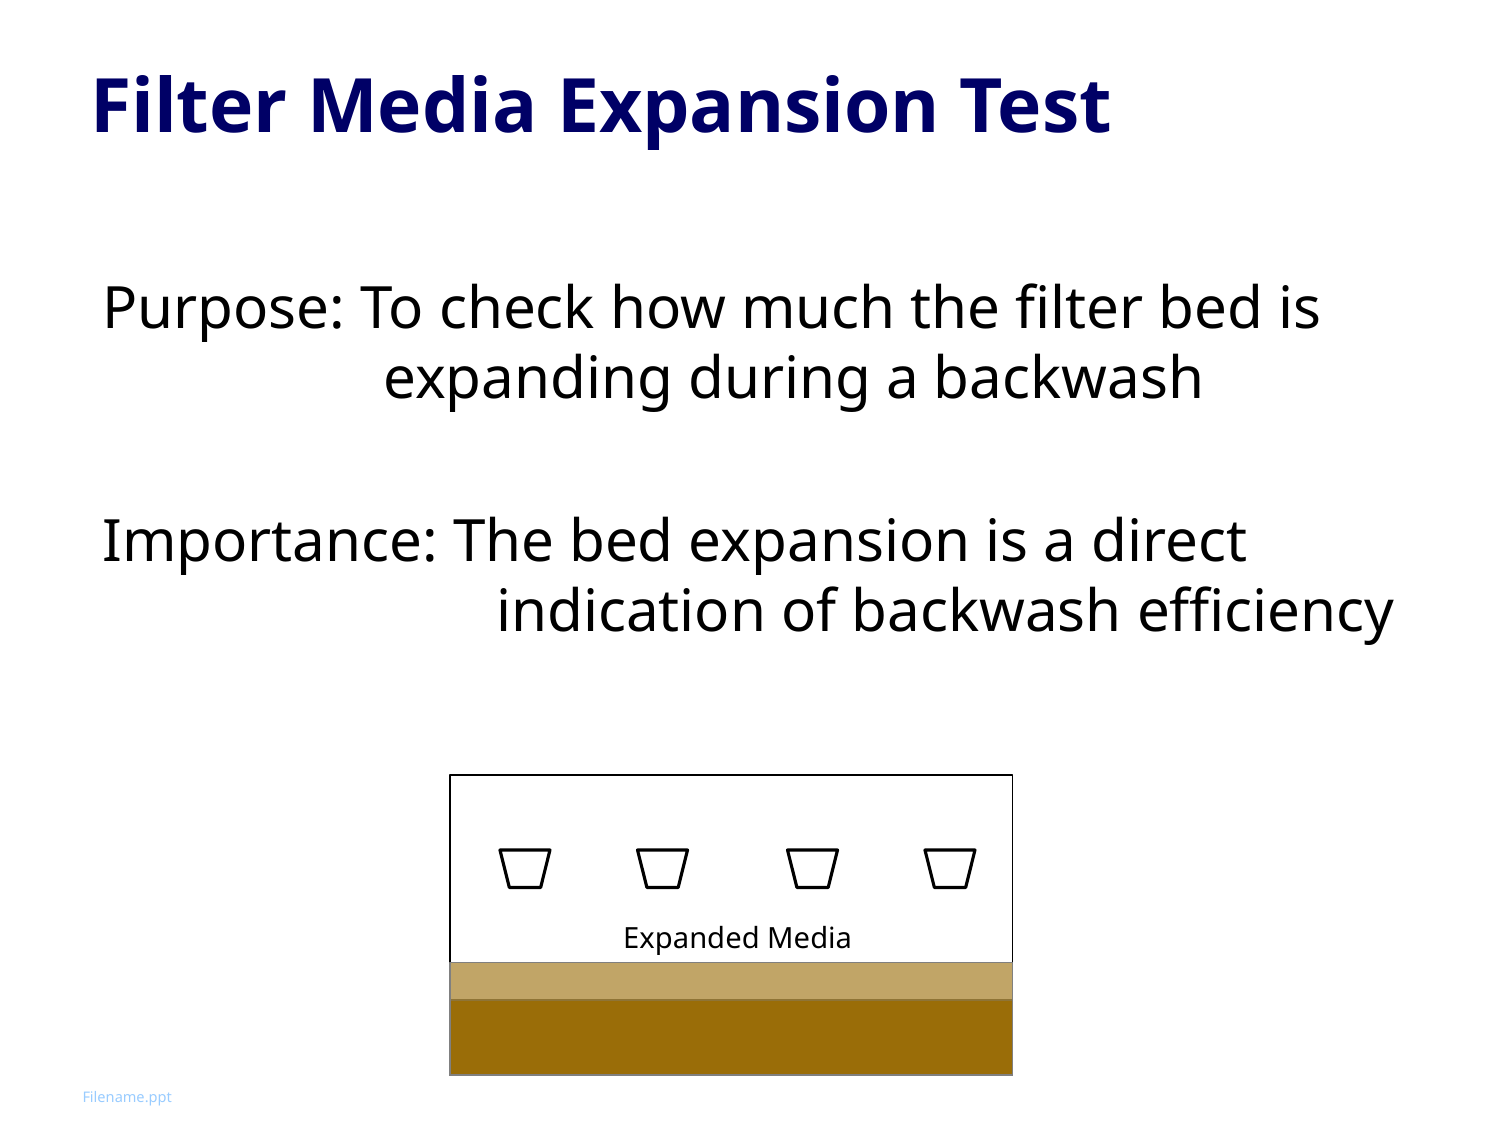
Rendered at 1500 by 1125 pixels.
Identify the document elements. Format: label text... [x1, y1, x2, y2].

title Filter Media Expansion Test [74, 49, 1426, 176]
text_box [179, 367, 1313, 473]
list Purpose: To check how much the filter bed is expanding during a backwash Importance: The bed expansion is a direct indication of backwash efficiency [87, 262, 1438, 1051]
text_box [449, 774, 1013, 1076]
